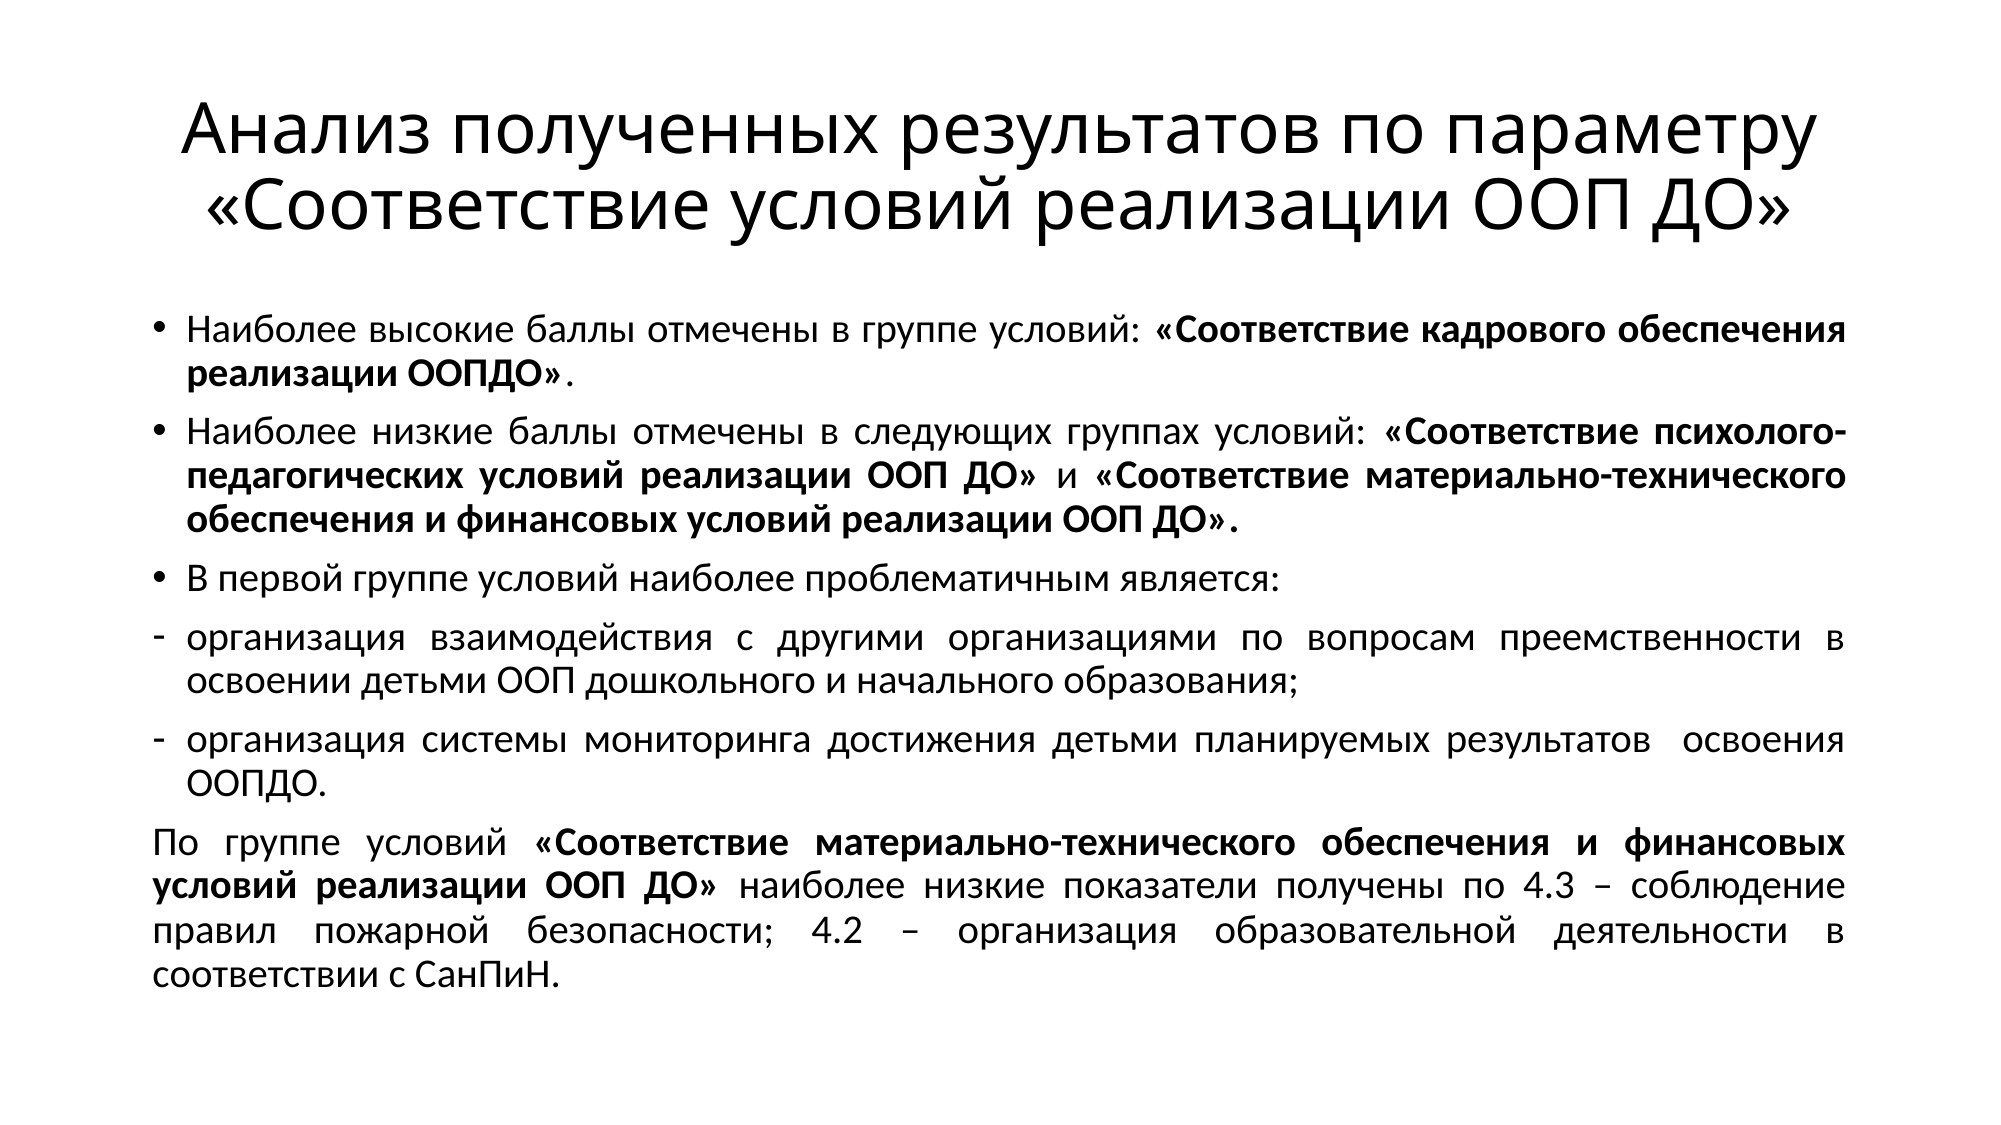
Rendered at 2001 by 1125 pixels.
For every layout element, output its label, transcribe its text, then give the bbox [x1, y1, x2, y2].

title Анализ полученных результатов по параметру «Соответствие условий реализации ООП ДО» [137, 59, 1863, 278]
list Наиболее высокие баллы отмечены в группе условий: «Соответствие кадрового обеспечения реализации ООПДО». Наиболее низкие баллы отмечены в следующих группах условий: «Соответствие психолого-педагогических условий реализации ООП ДО» и «Соответствие материально-технического обеспечения и финансовых условий реализации ООП ДО». В первой группе условий наиболее проблематичным является: организация взаимодействия с другими организациями по вопросам преемственности в освоении детьми ООП дошкольного и начального образования; организация системы мониторинга достижения детьми планируемых результатов освоения ООПДО. По группе условий «Соответствие материально-технического обеспечения и финансовых условий реализации ООП ДО» наиболее низкие показатели получены по 4.3 – соблюдение правил пожарной безопасности; 4.2 – организация образовательной деятельности в соответствии с СанПиН. [137, 299, 1863, 1014]
